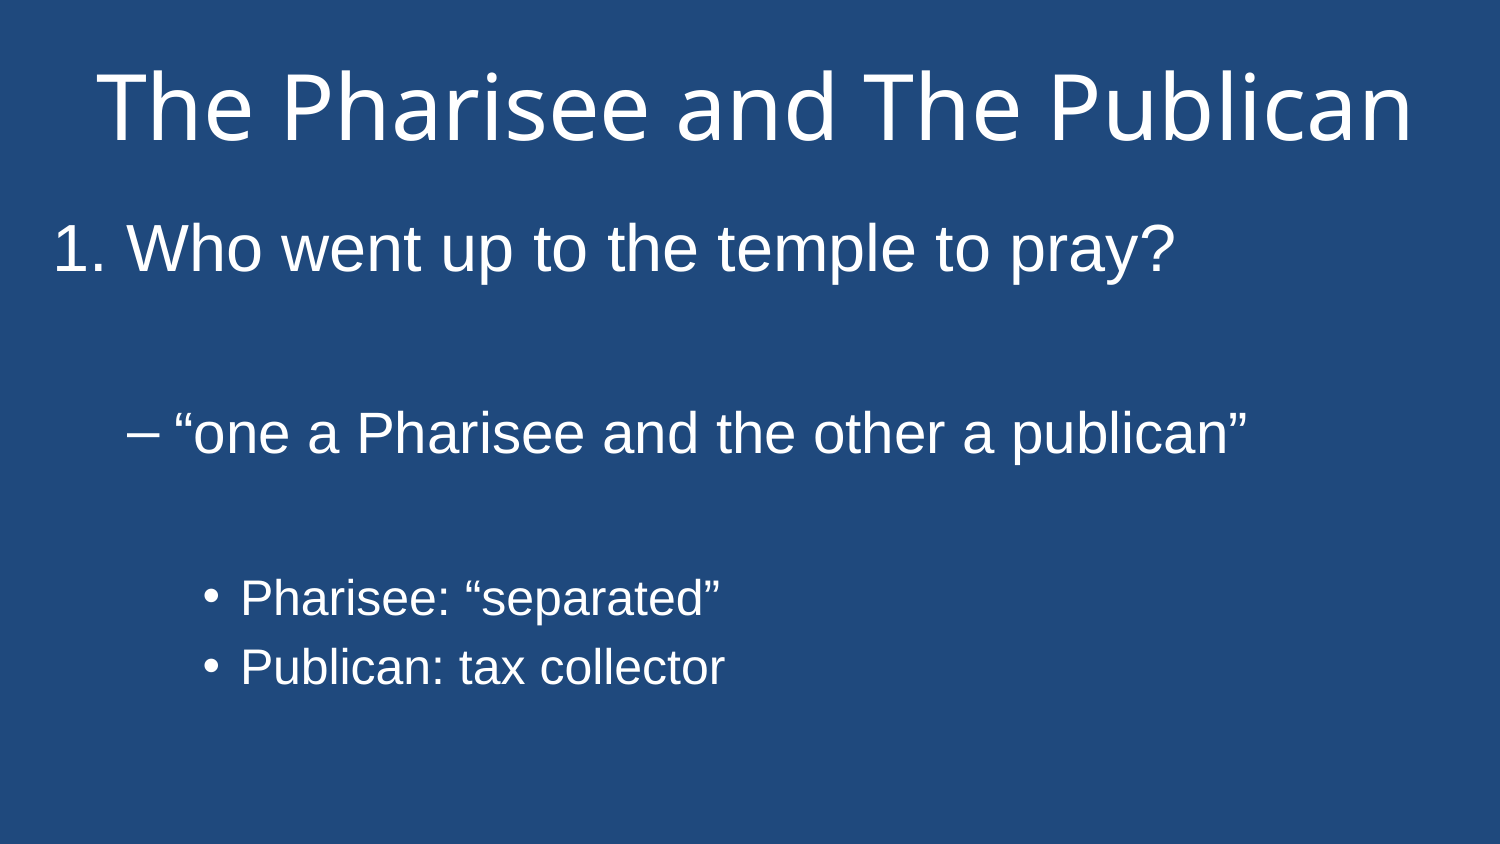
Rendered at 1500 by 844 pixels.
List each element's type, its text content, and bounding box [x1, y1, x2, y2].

title The Pharisee and The Publican [37, 33, 1475, 175]
list 1. Who went up to the temple to pray? “one a Pharisee and the other a publican” Pharisee: “separated” Publican: tax collector [37, 196, 1475, 822]
